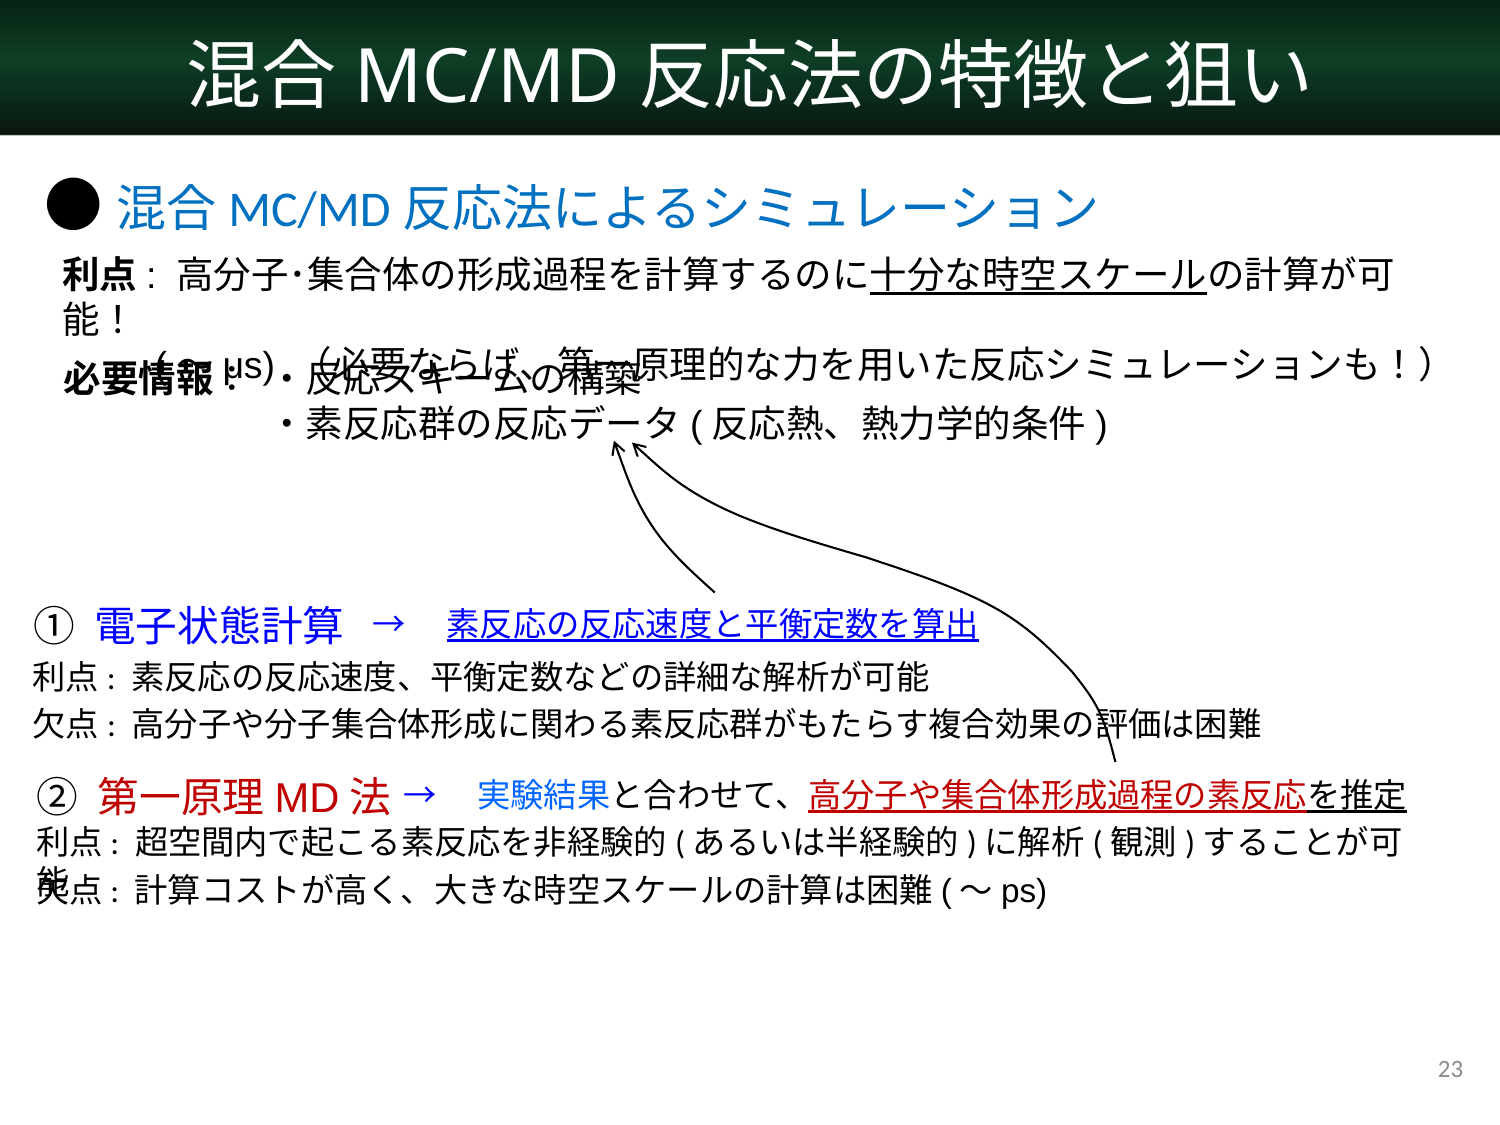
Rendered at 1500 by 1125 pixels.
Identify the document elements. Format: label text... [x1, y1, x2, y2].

picture [0, 0, 1500, 1125]
text_box [617, 453, 631, 490]
text_box 欠点: 高分子や分子集合体形成に関わる素反応群がもたらす複合効果の評価は困難 [17, 695, 631, 751]
text_box 必要情報： ・反応スキームの構築 ・素反応群の反応データ(反応熱、熱力学的条件) [49, 348, 1283, 453]
slide_number 23 [1128, 1037, 1479, 1098]
text_box 欠点: 高分子や分子集合体形成に関わる素反応群がもたらす複合効果の評価は困難 [1116, 695, 1376, 751]
text_box ② 第一原理MD法 [21, 763, 887, 814]
text_box ●混合MC/MD反応法によるシミュレーション [29, 160, 1377, 246]
text_box 利点: 超空間内で起こる素反応を非経験的(あるいは半経験的)に解析(観測)することが可能 [21, 814, 1447, 909]
text_box 混合MC/MD反応法の特徴と狙い [48, 20, 1452, 125]
text_box ① 電子状態計算 [18, 592, 419, 648]
text_box 利点: 高分子･集合体の形成過程を計算するのに十分な時空スケールの計算が可能！ (～μs) （必要ならば、第一原理的な力を用いた反応シミュレーションも！） [47, 243, 1471, 394]
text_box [631, 442, 1116, 762]
text_box 欠点: 計算コストが高く、大きな時空スケールの計算は困難(～ps) [21, 861, 1116, 916]
text_box 利点: 素反応の反応速度、平衡定数などの詳細な解析が可能 [17, 648, 631, 695]
text_box → 実験結果と合わせて、高分子や集合体形成過程の素反応を推定 [388, 766, 1447, 822]
text_box → 素反応の反応速度と平衡定数を算出 [357, 596, 631, 651]
